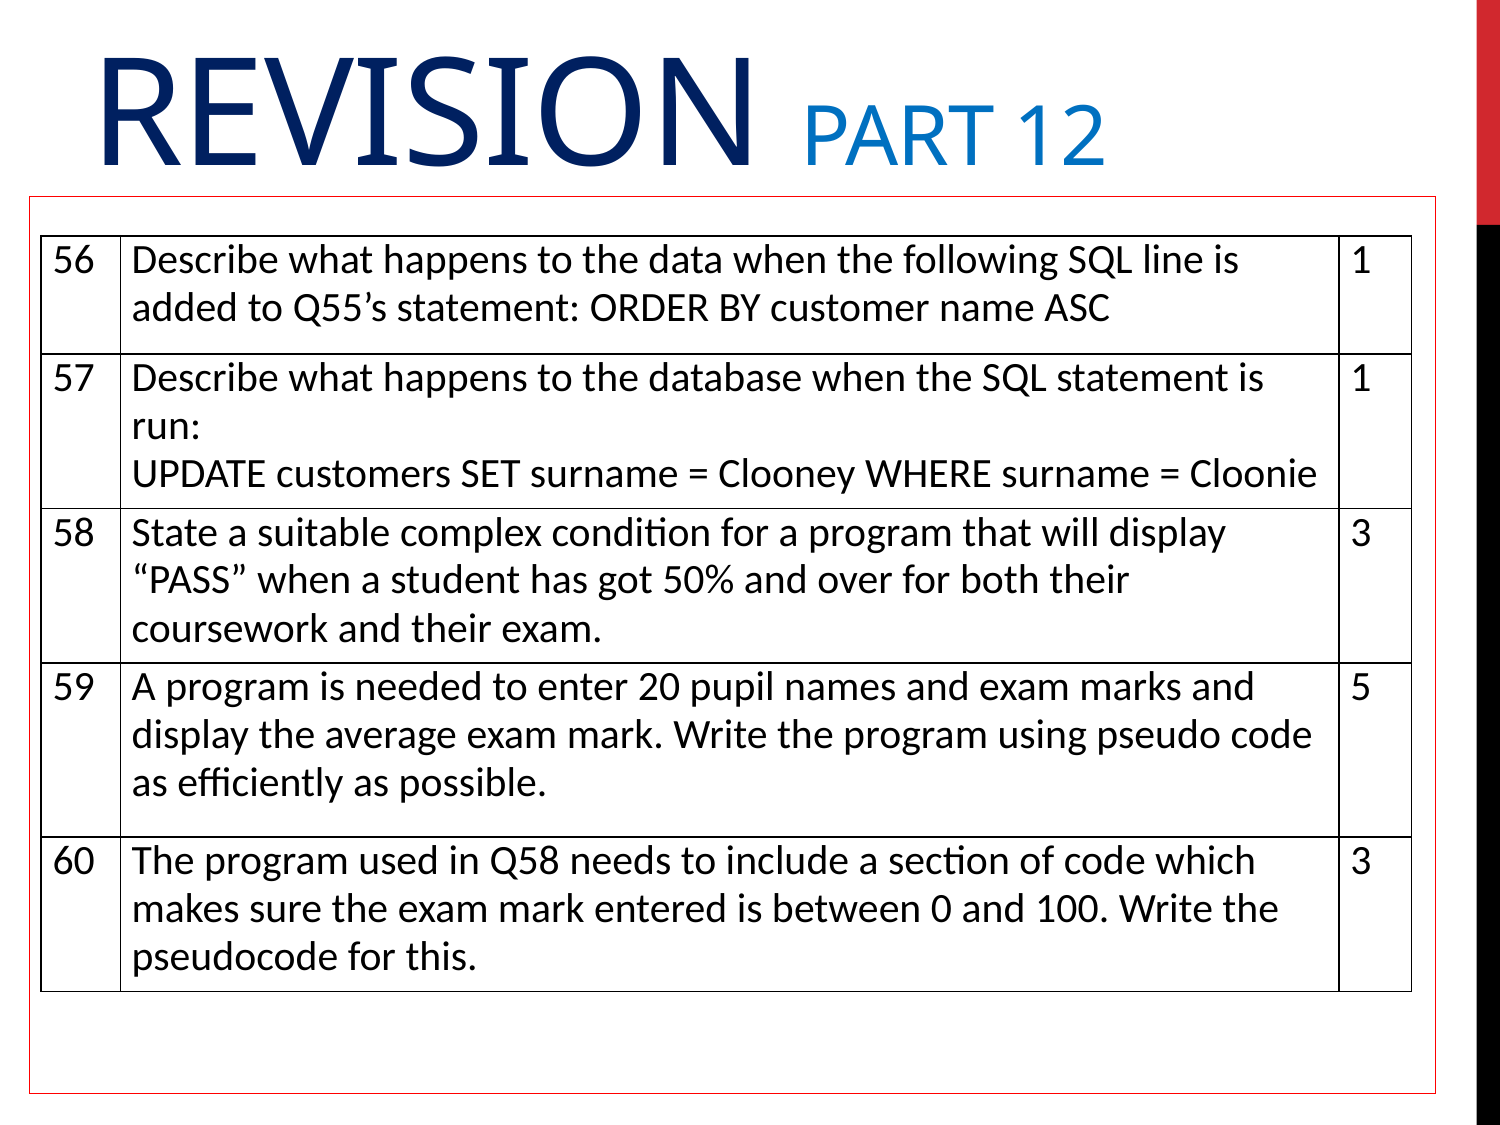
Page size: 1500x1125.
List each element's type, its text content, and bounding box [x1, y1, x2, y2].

table_header Describe what happens to the data when the following SQL line is added to Q55’s statement: ORDER BY customer name ASC [121, 237, 1338, 353]
title Revision Part 12 [75, 7, 1365, 196]
table_cell 57 [42, 355, 120, 508]
table_cell 58 [42, 509, 120, 662]
table_cell 59 [42, 664, 120, 836]
table_cell 5 [1340, 664, 1411, 836]
table_cell State a suitable complex condition for a program that will display “PASS” when a student has got 50% and over for both their coursework and their exam. [121, 509, 1338, 662]
table_cell A program is needed to enter 20 pupil names and exam marks and display the average exam mark. Write the program using pseudo code as efficiently as possible. [121, 664, 1338, 836]
table_cell The program used in Q58 needs to include a section of code which makes sure the exam mark entered is between 0 and 100. Write the pseudocode for this. [121, 838, 1338, 991]
table_cell Describe what happens to the database when the SQL statement is run: UPDATE customers SET surname = Clooney WHERE surname = Cloonie [121, 355, 1338, 508]
table_header 1 [1340, 237, 1411, 353]
table_cell 60 [42, 838, 120, 991]
table_cell 3 [1340, 509, 1411, 662]
list [29, 196, 1436, 1094]
table_cell 3 [1340, 838, 1411, 991]
table_cell 1 [1340, 355, 1411, 508]
table_header 56 [42, 237, 120, 353]
